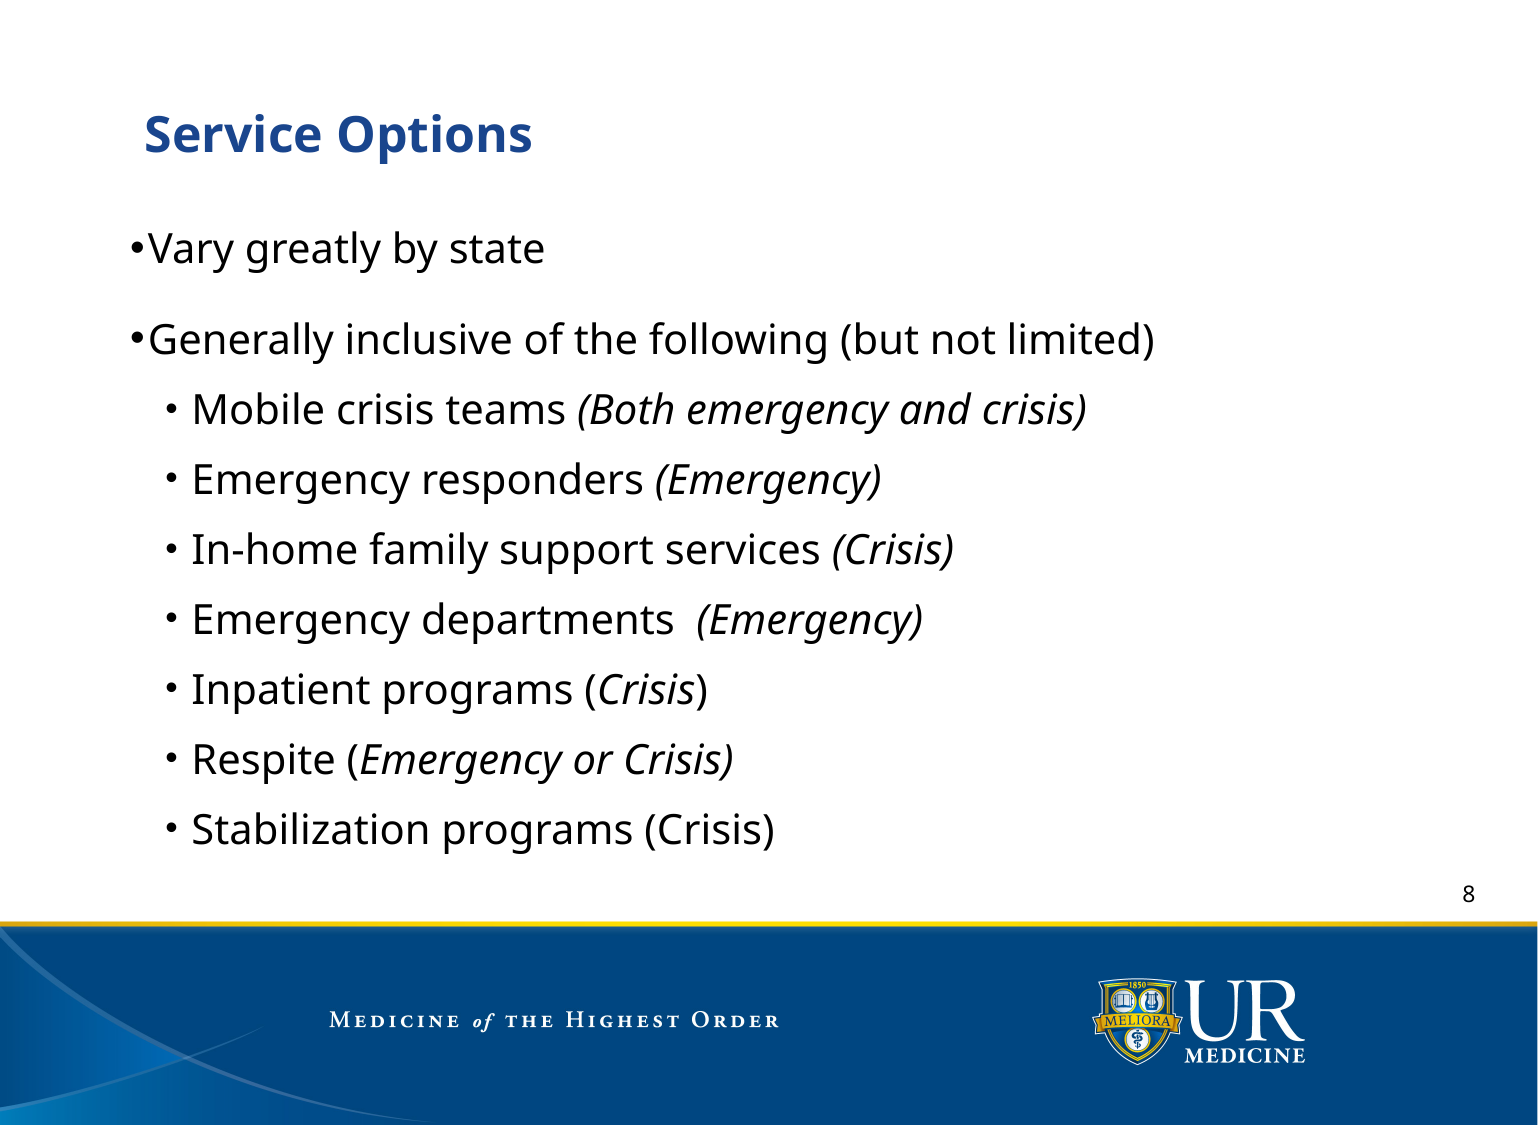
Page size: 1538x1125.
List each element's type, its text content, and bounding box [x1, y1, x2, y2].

slide_number 8 [1116, 880, 1476, 911]
list Vary greatly by state Generally inclusive of the following (but not limited) Mobile crisis teams (Both emergency and crisis) Emergency responders (Emergency) In-home family support services (Crisis) Emergency departments (Emergency) Inpatient programs (Crisis) Respite (Emergency or Crisis) Stabilization programs (Crisis) [130, 201, 1473, 865]
picture [0, 0, 1538, 1125]
title Service Options [144, 40, 1472, 163]
